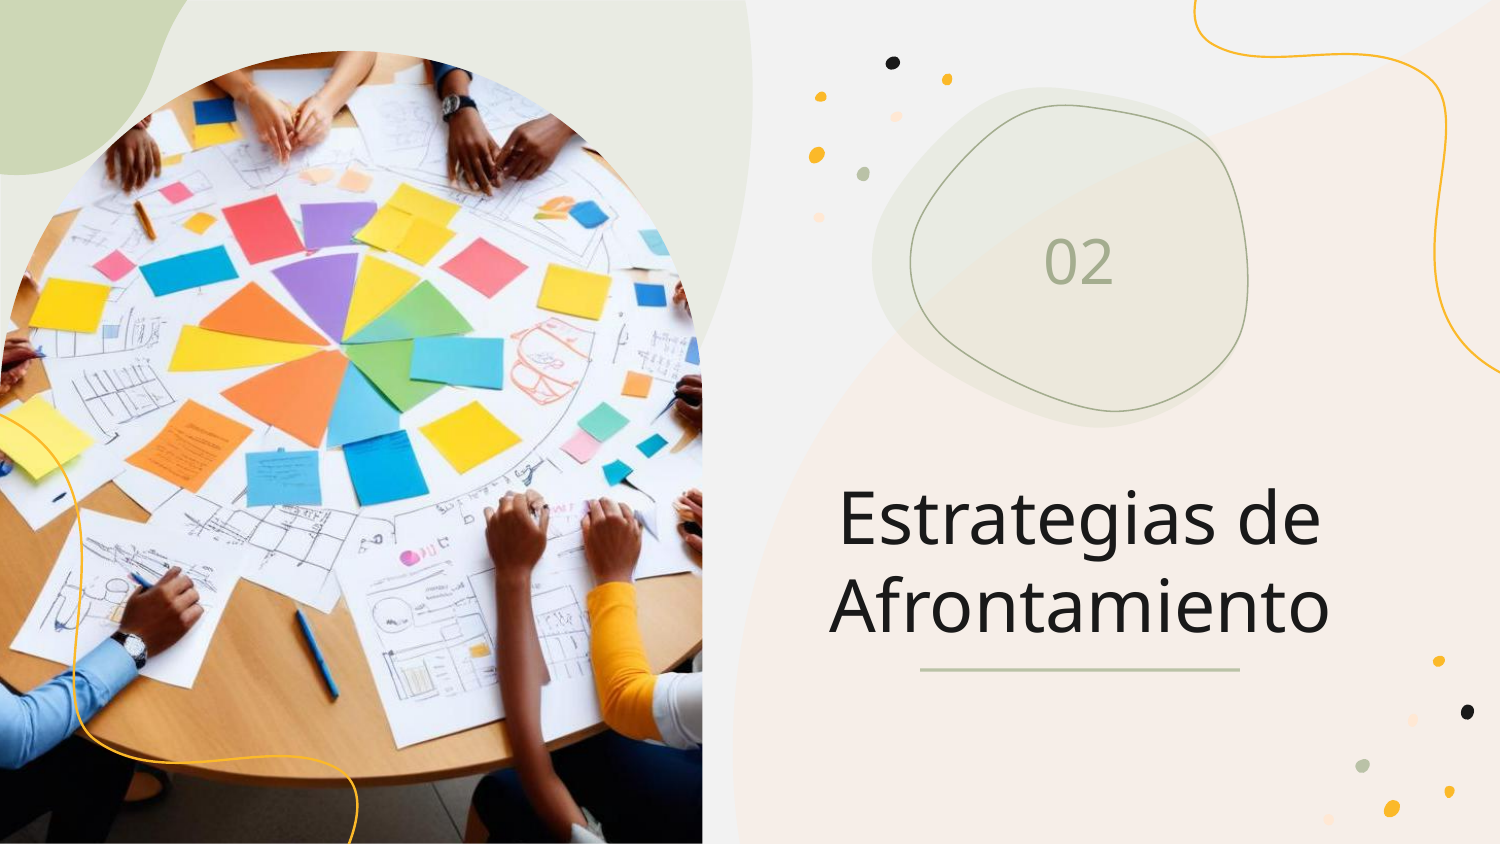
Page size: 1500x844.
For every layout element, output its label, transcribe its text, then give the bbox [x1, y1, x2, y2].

text_box [1193, 0, 1500, 374]
text_box [0, 50, 703, 844]
title Estrategias de Afrontamiento [776, 456, 1385, 663]
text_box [805, 53, 957, 227]
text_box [1321, 651, 1477, 830]
text_box [0, 413, 359, 844]
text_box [861, 75, 1257, 442]
